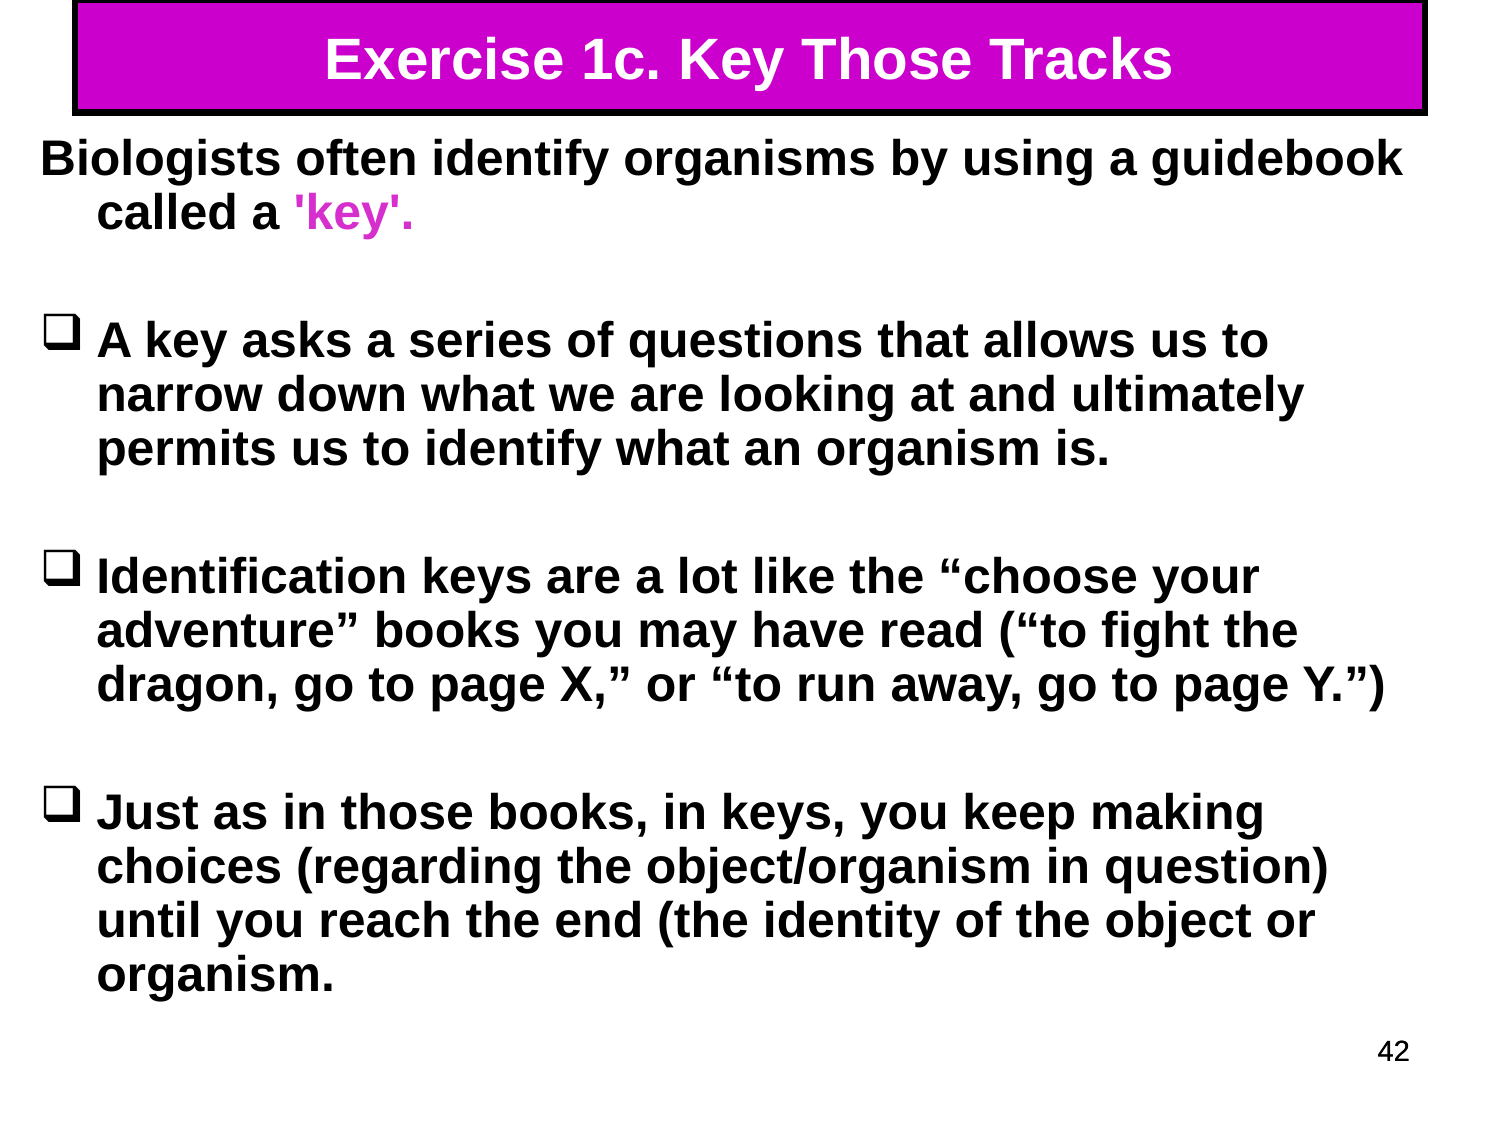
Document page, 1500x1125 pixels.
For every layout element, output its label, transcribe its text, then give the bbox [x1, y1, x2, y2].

text_box 42 [1074, 1024, 1425, 1103]
list Biologists often identify organisms by using a guidebook called a 'key'. A key asks a series of questions that allows us to narrow down what we are looking at and ultimately permits us to identify what an organism is. Identification keys are a lot like the “choose your adventure” books you may have read (“to fight the dragon, go to page X,” or “to run away, go to page Y.”) Just as in those books, in keys, you keep making choices (regarding the object/organism in question) until you reach the end (the identity of the object or organism. [24, 125, 1463, 988]
title Exercise 1c. Key Those Tracks [75, 0, 1425, 113]
